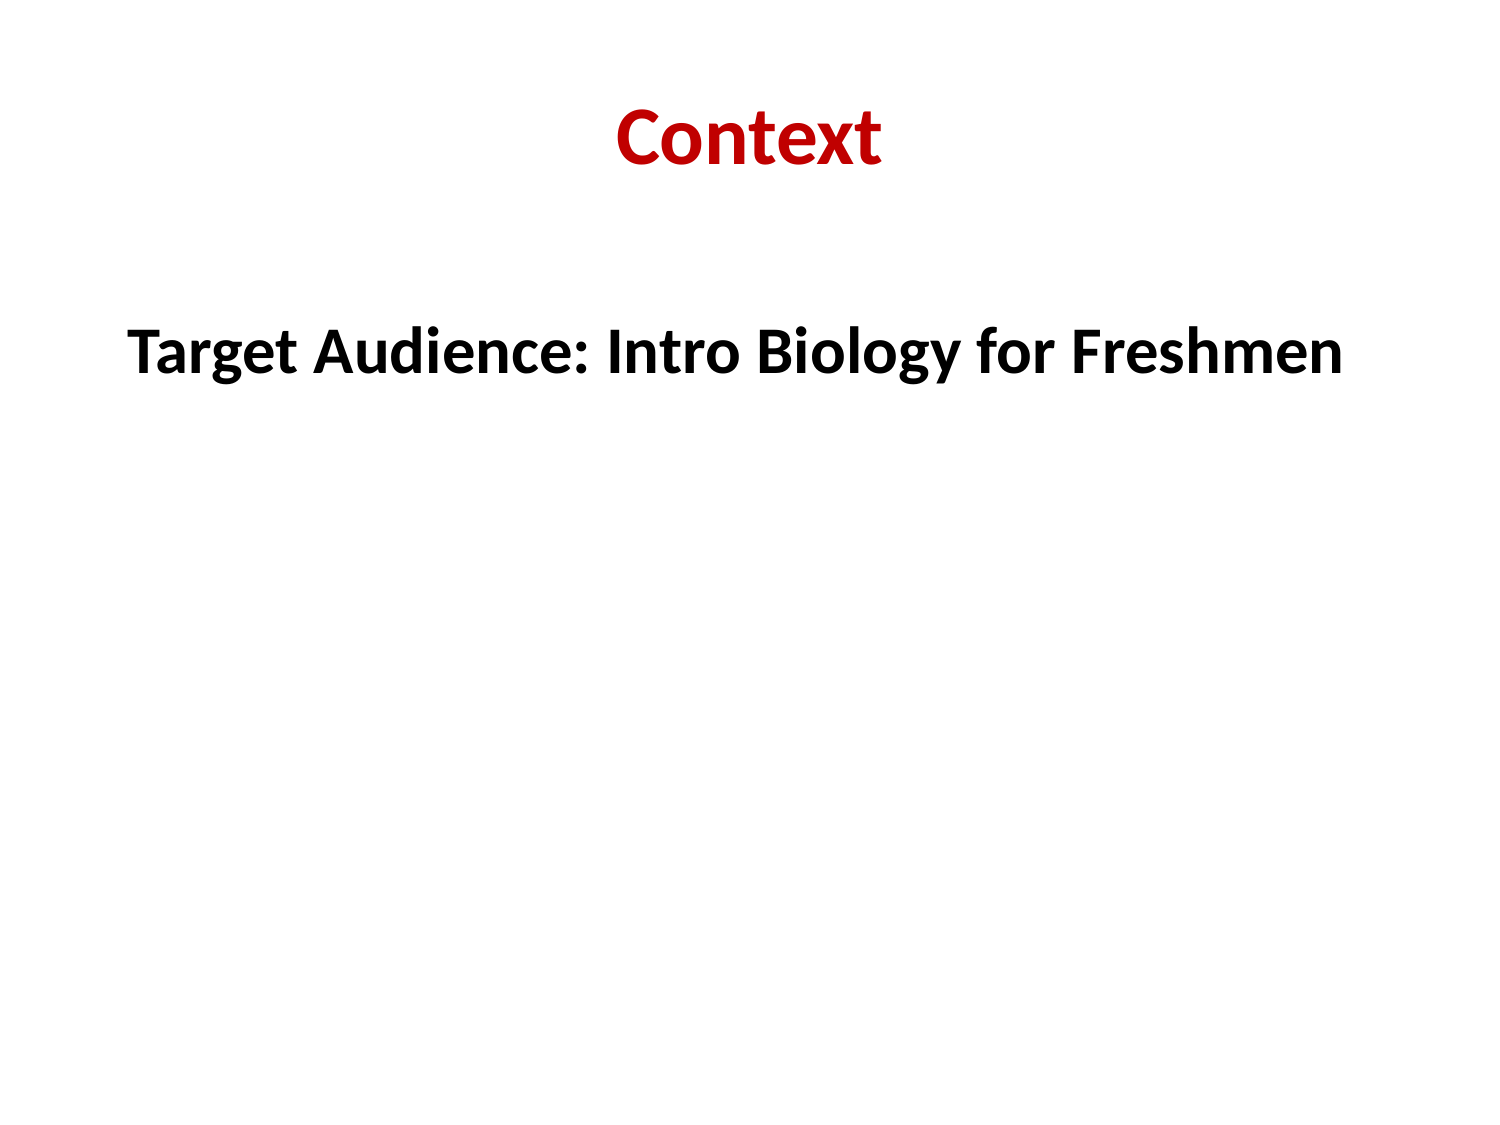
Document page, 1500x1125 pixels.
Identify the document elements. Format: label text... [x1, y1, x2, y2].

title Context [112, 24, 1388, 238]
text_box Target Audience: Intro Biology for Freshmen [112, 299, 1450, 395]
